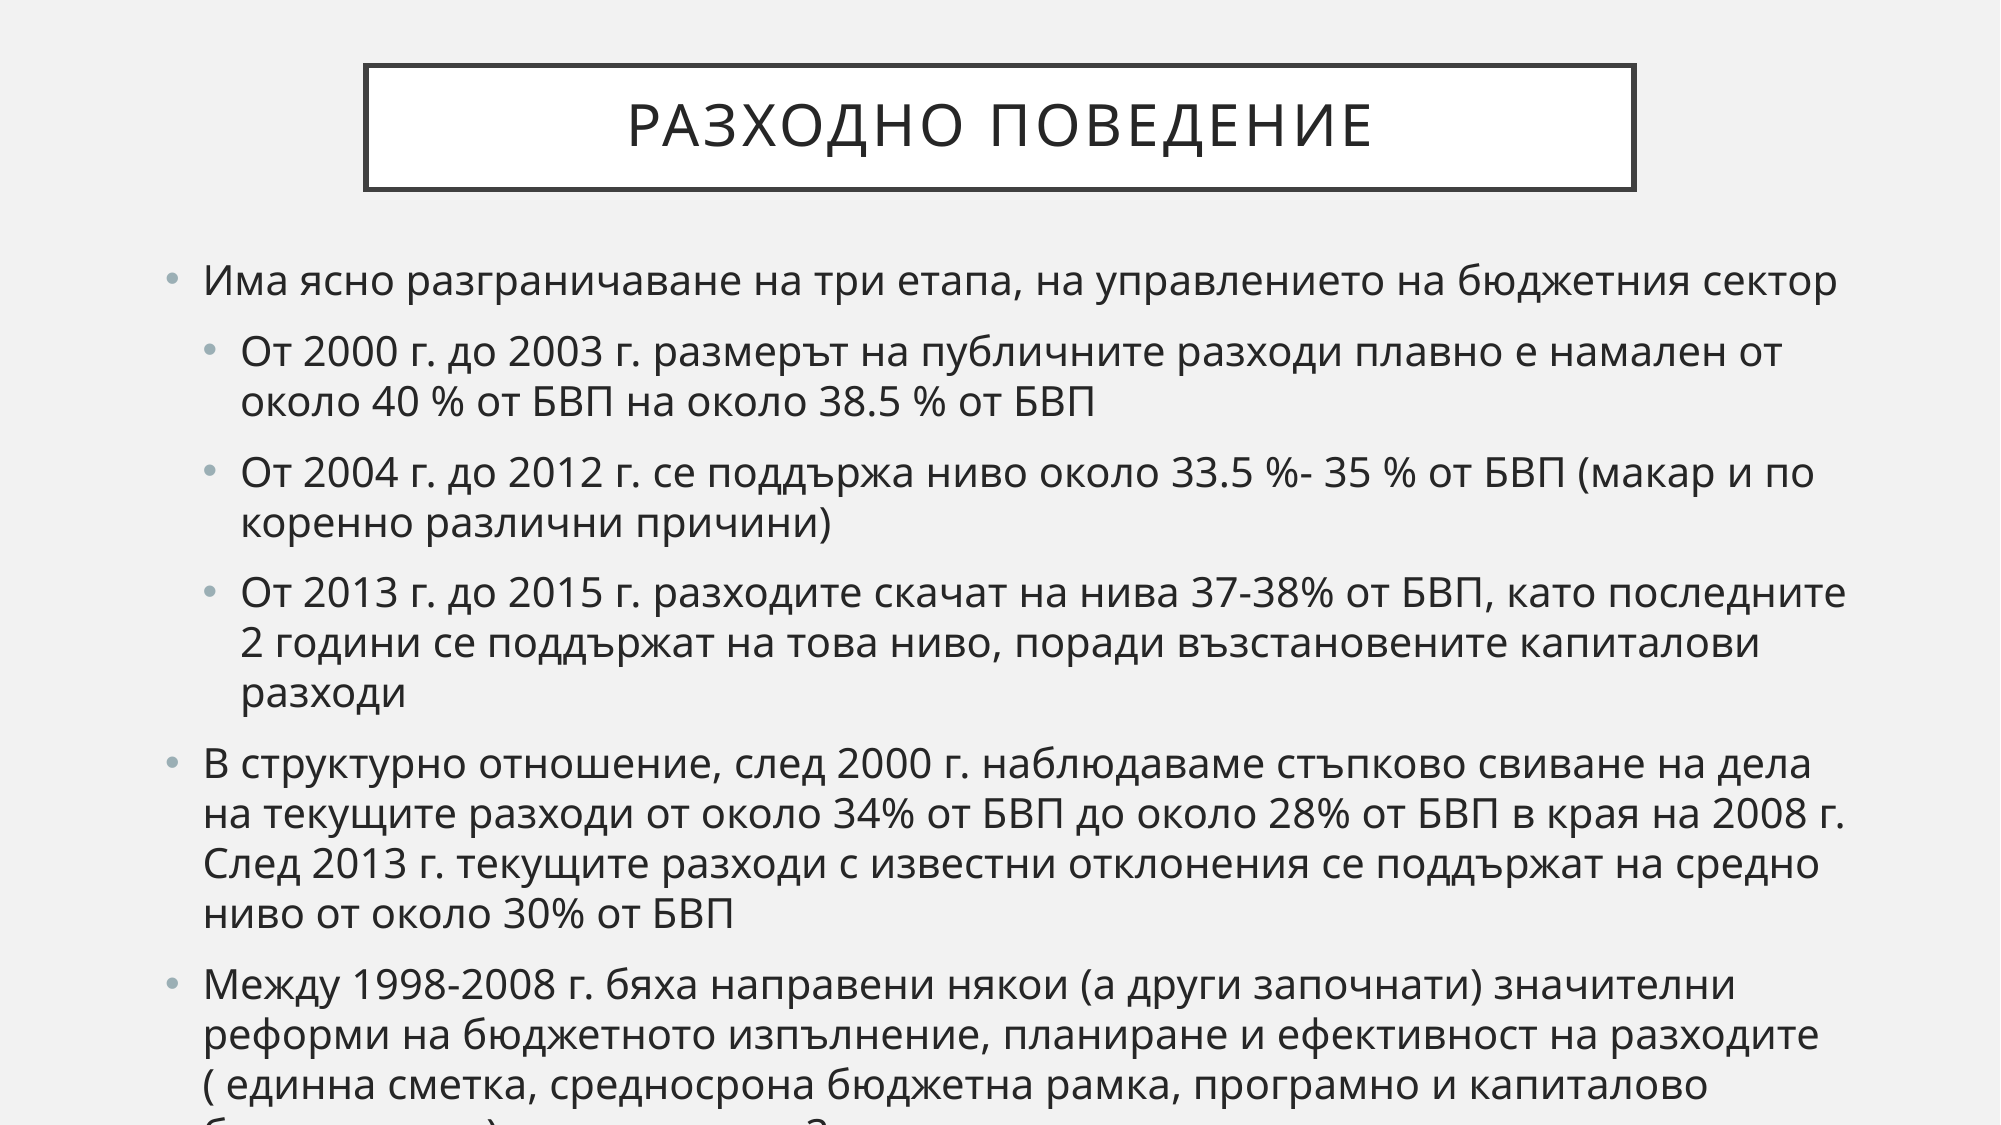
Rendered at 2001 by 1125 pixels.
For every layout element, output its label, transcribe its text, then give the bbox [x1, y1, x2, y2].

title Разходно поведение [363, 63, 1637, 192]
list Има ясно разграничаване на три етапа, на управлението на бюджетния сектор От 2000 г. до 2003 г. размерът на публичните разходи плавно е намален от около 40 % от БВП на около 38.5 % от БВП От 2004 г. до 2012 г. се поддържа ниво около 33.5 %- 35 % от БВП (макар и по коренно различни причини) От 2013 г. до 2015 г. разходите скачат на нива 37-38% от БВП, като последните 2 години се поддържат на това ниво, поради възстановените капиталови разходи В структурно отношение, след 2000 г. наблюдаваме стъпково свиване на дела на текущите разходи от около 34% от БВП до около 28% от БВП в края на 2008 г. След 2013 г. текущите разходи с известни отклонения се поддържат на средно ниво от около 30% от БВП Между 1998-2008 г. бяха направени някои (а други започнати) значителни реформи на бюджетното изпълнение, планиране и ефективност на разходите ( единна сметка, средносрона бюджетна рамка, програмно и капиталово бюджетиране); в последните 3 години властите възстановиха процеса на бюджетни реформи ( преглед на публичните разходи, програмно бюджетиране). [150, 246, 1887, 1097]
